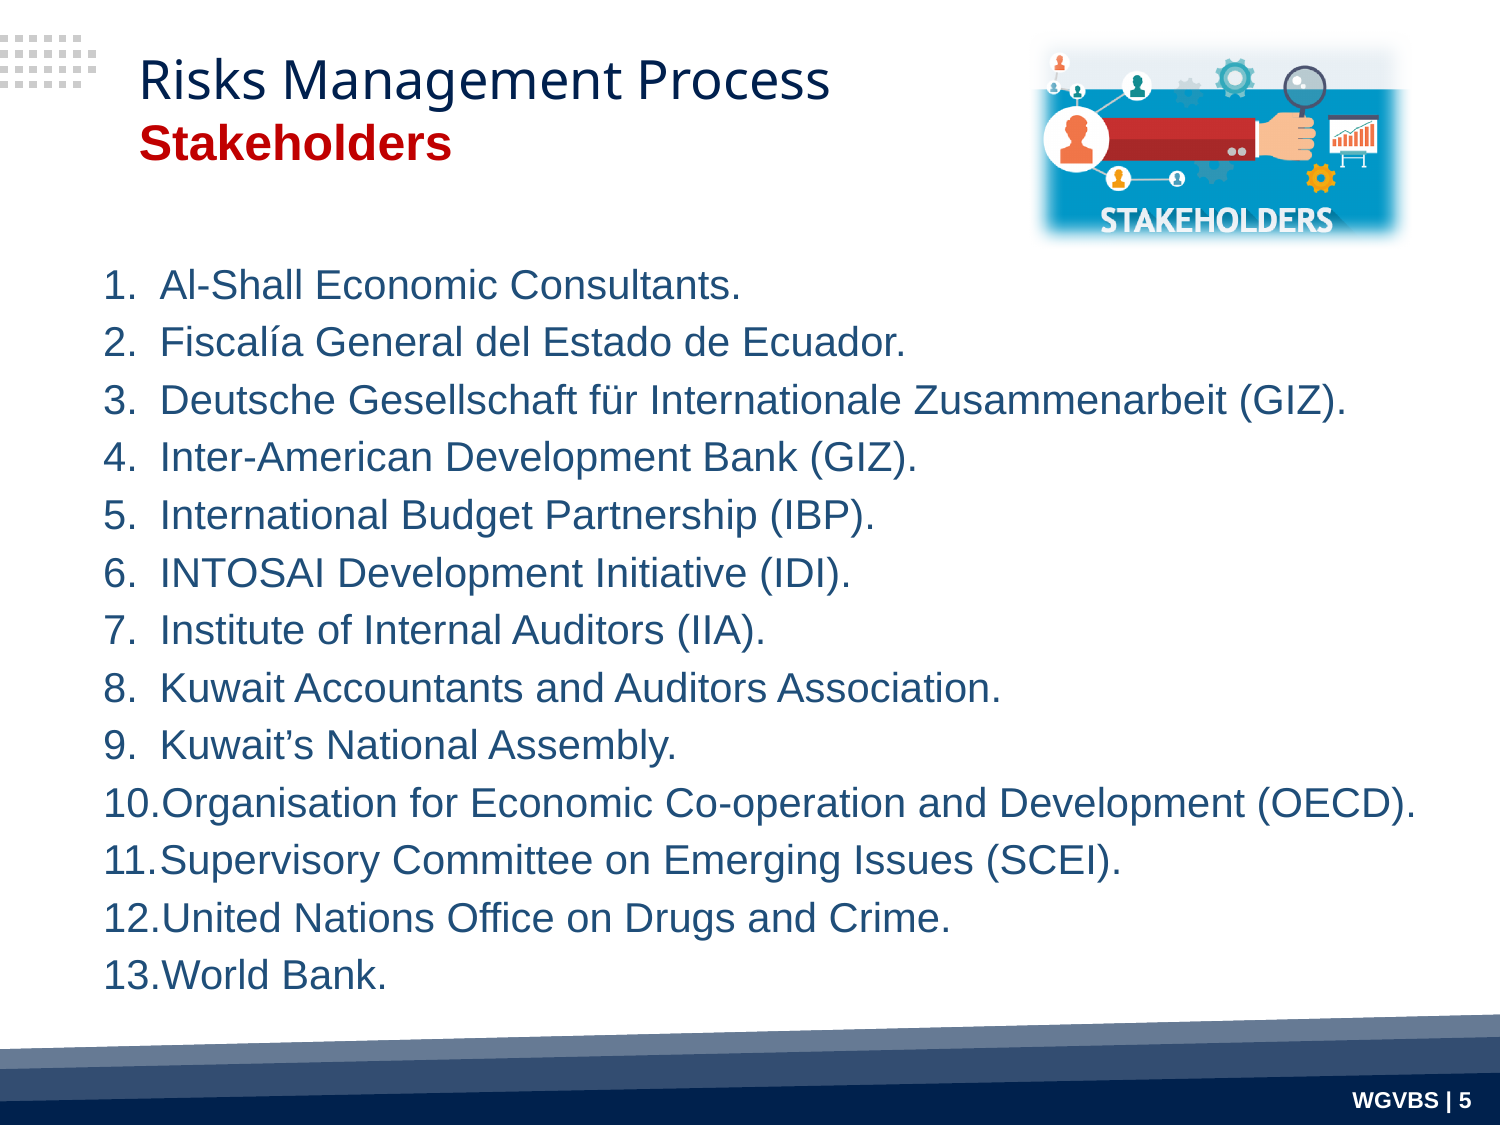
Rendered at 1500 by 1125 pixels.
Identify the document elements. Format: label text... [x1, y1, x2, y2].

slide_number WGVBS | 5 [1337, 1078, 1489, 1125]
picture [1028, 30, 1414, 250]
text_box Al-Shall Economic Consultants. Fiscalía General del Estado de Ecuador. Deutsche Gesellschaft für Internationale Zusammenarbeit (GIZ). Inter-American Development Bank (GIZ). International Budget Partnership (IBP). INTOSAI Development Initiative (IDI). Institute of Internal Auditors (IIA). Kuwait Accountants and Auditors Association. Kuwait’s National Assembly. Organisation for Economic Co-operation and Development (OECD). Supervisory Committee on Emerging Issues (SCEI). United Nations Office on Drugs and Crime. World Bank. [88, 242, 1465, 1006]
title Risks Management Process Stakeholders [123, 18, 1235, 197]
